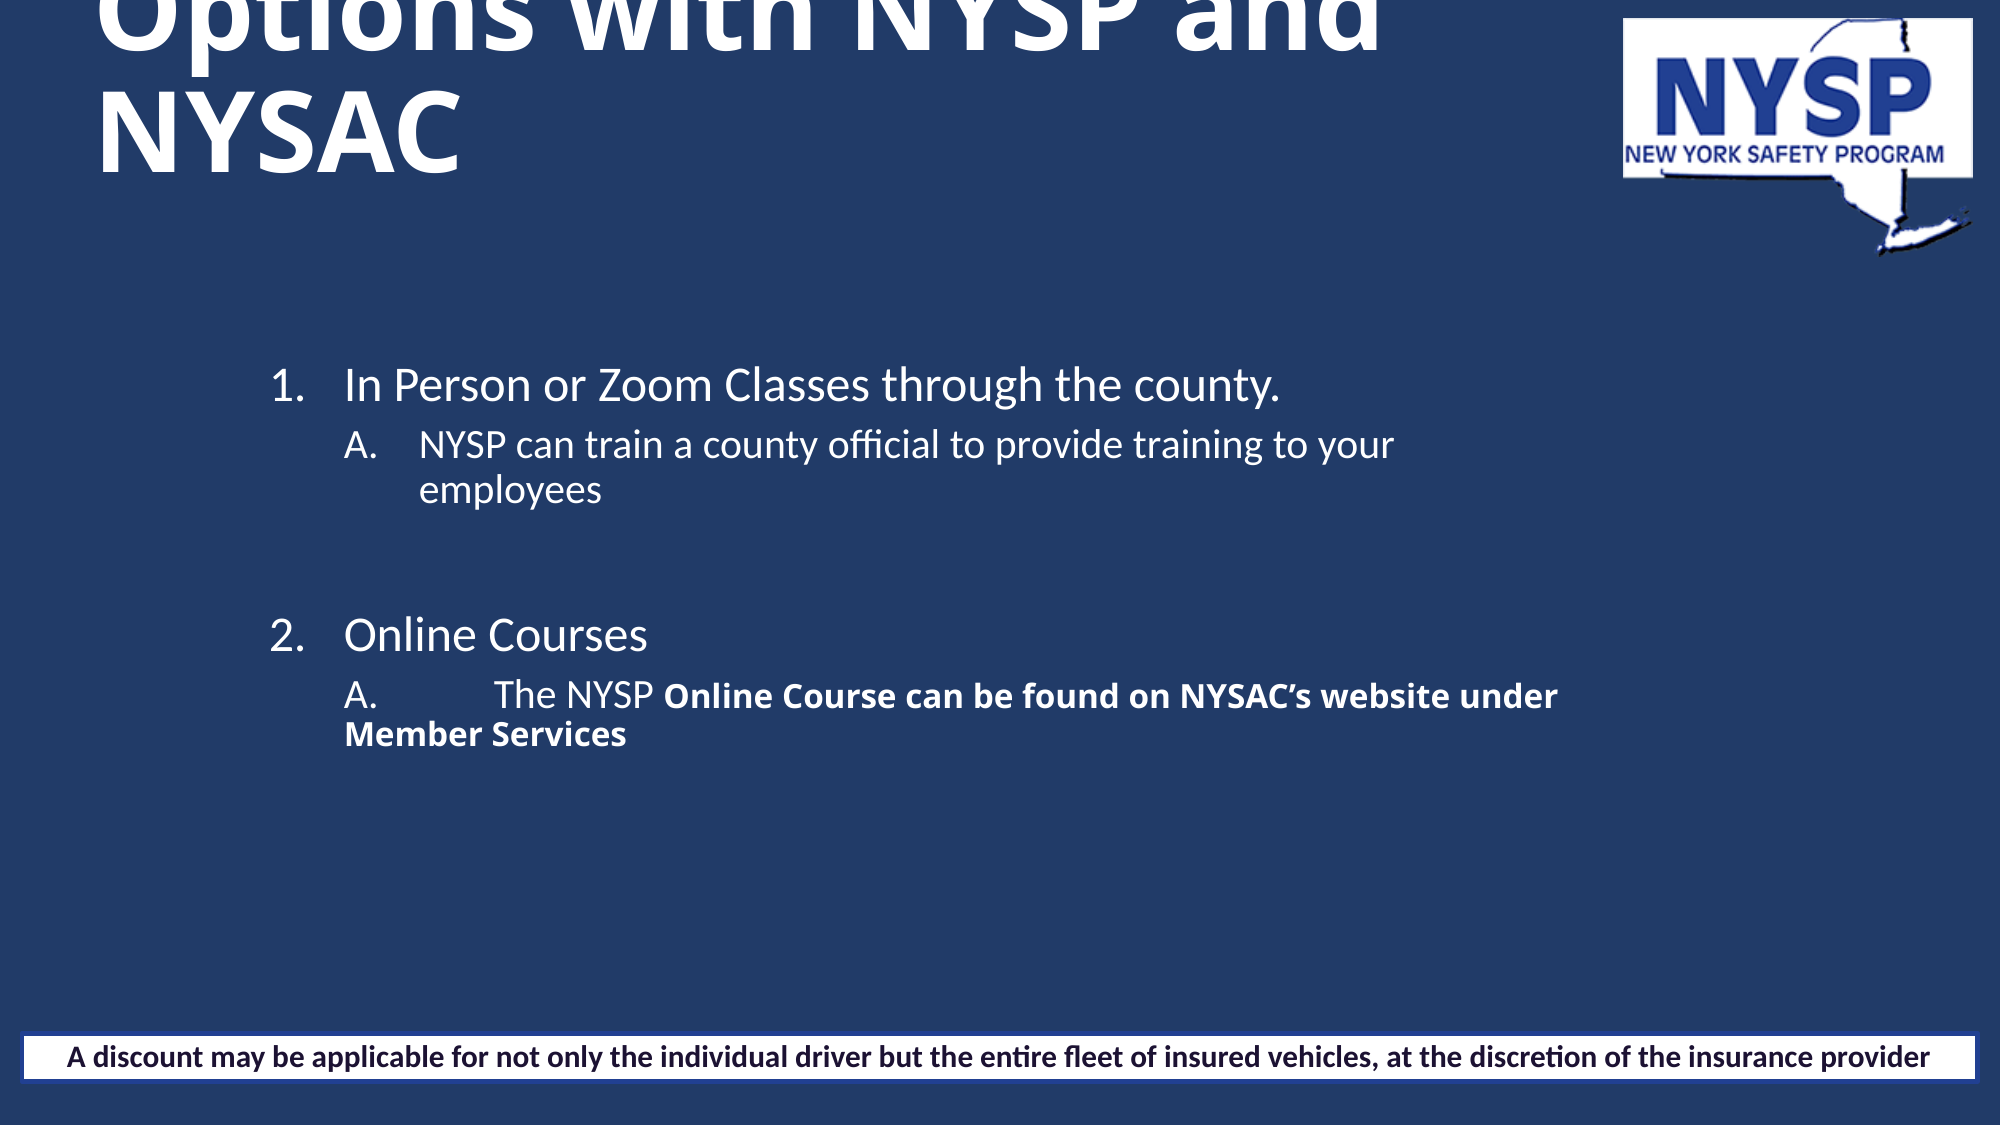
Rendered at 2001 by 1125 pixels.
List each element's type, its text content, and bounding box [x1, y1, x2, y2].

picture [1623, 18, 1973, 257]
text_box A discount may be applicable for not only the individual driver but the entire fleet of insured vehicles, at the discretion of the insurance provider [22, 1033, 1978, 1082]
title Options with NYSP and NYSAC [78, 67, 1563, 205]
text_box In Person or Zoom Classes through the county. NYSP can train a county official to provide training to your employees Online Courses A. The NYSP Online Course can be found on NYSAC’s website under Member Services [253, 350, 1585, 994]
